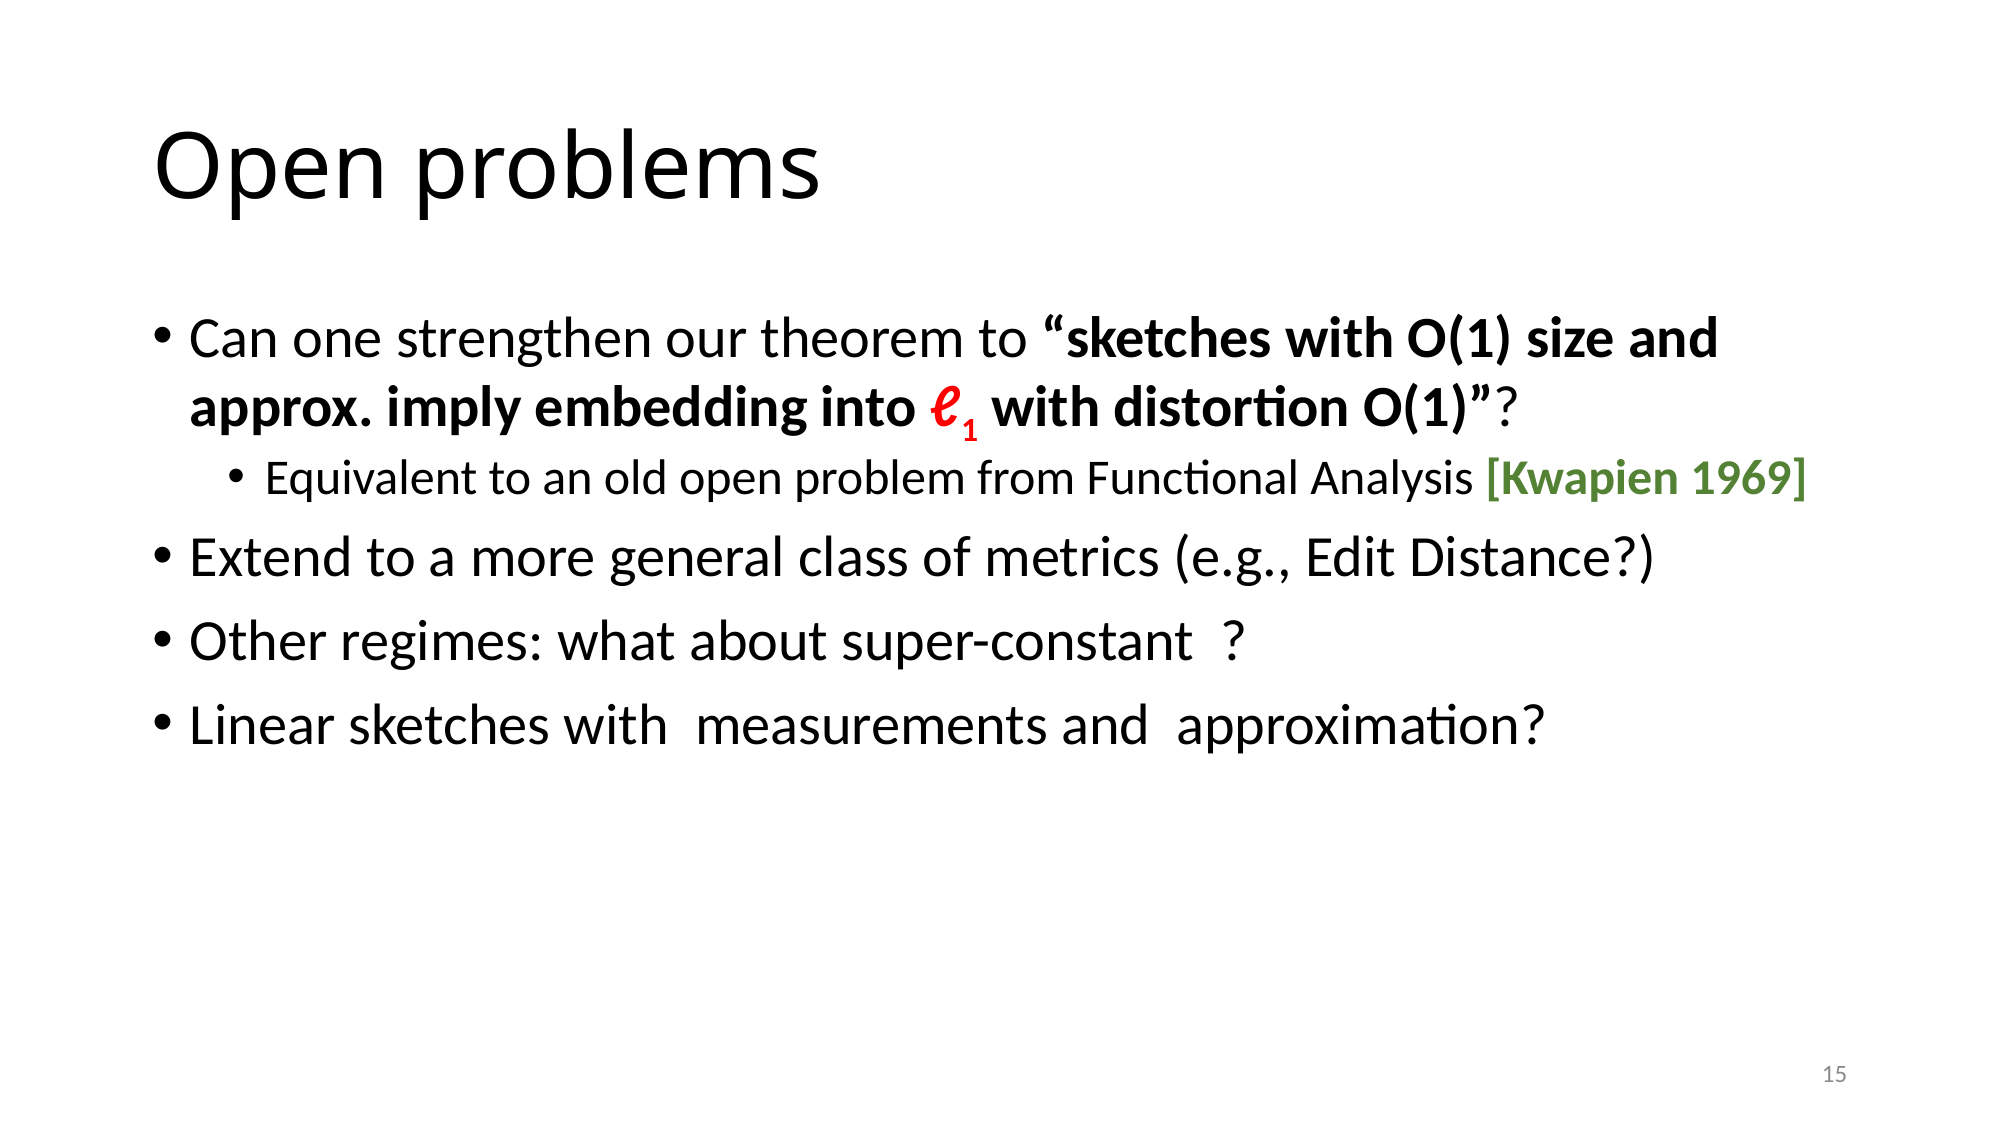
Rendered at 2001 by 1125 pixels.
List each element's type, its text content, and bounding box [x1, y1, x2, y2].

title Open problems [137, 59, 1863, 278]
slide_number 15 [1412, 1042, 1863, 1103]
